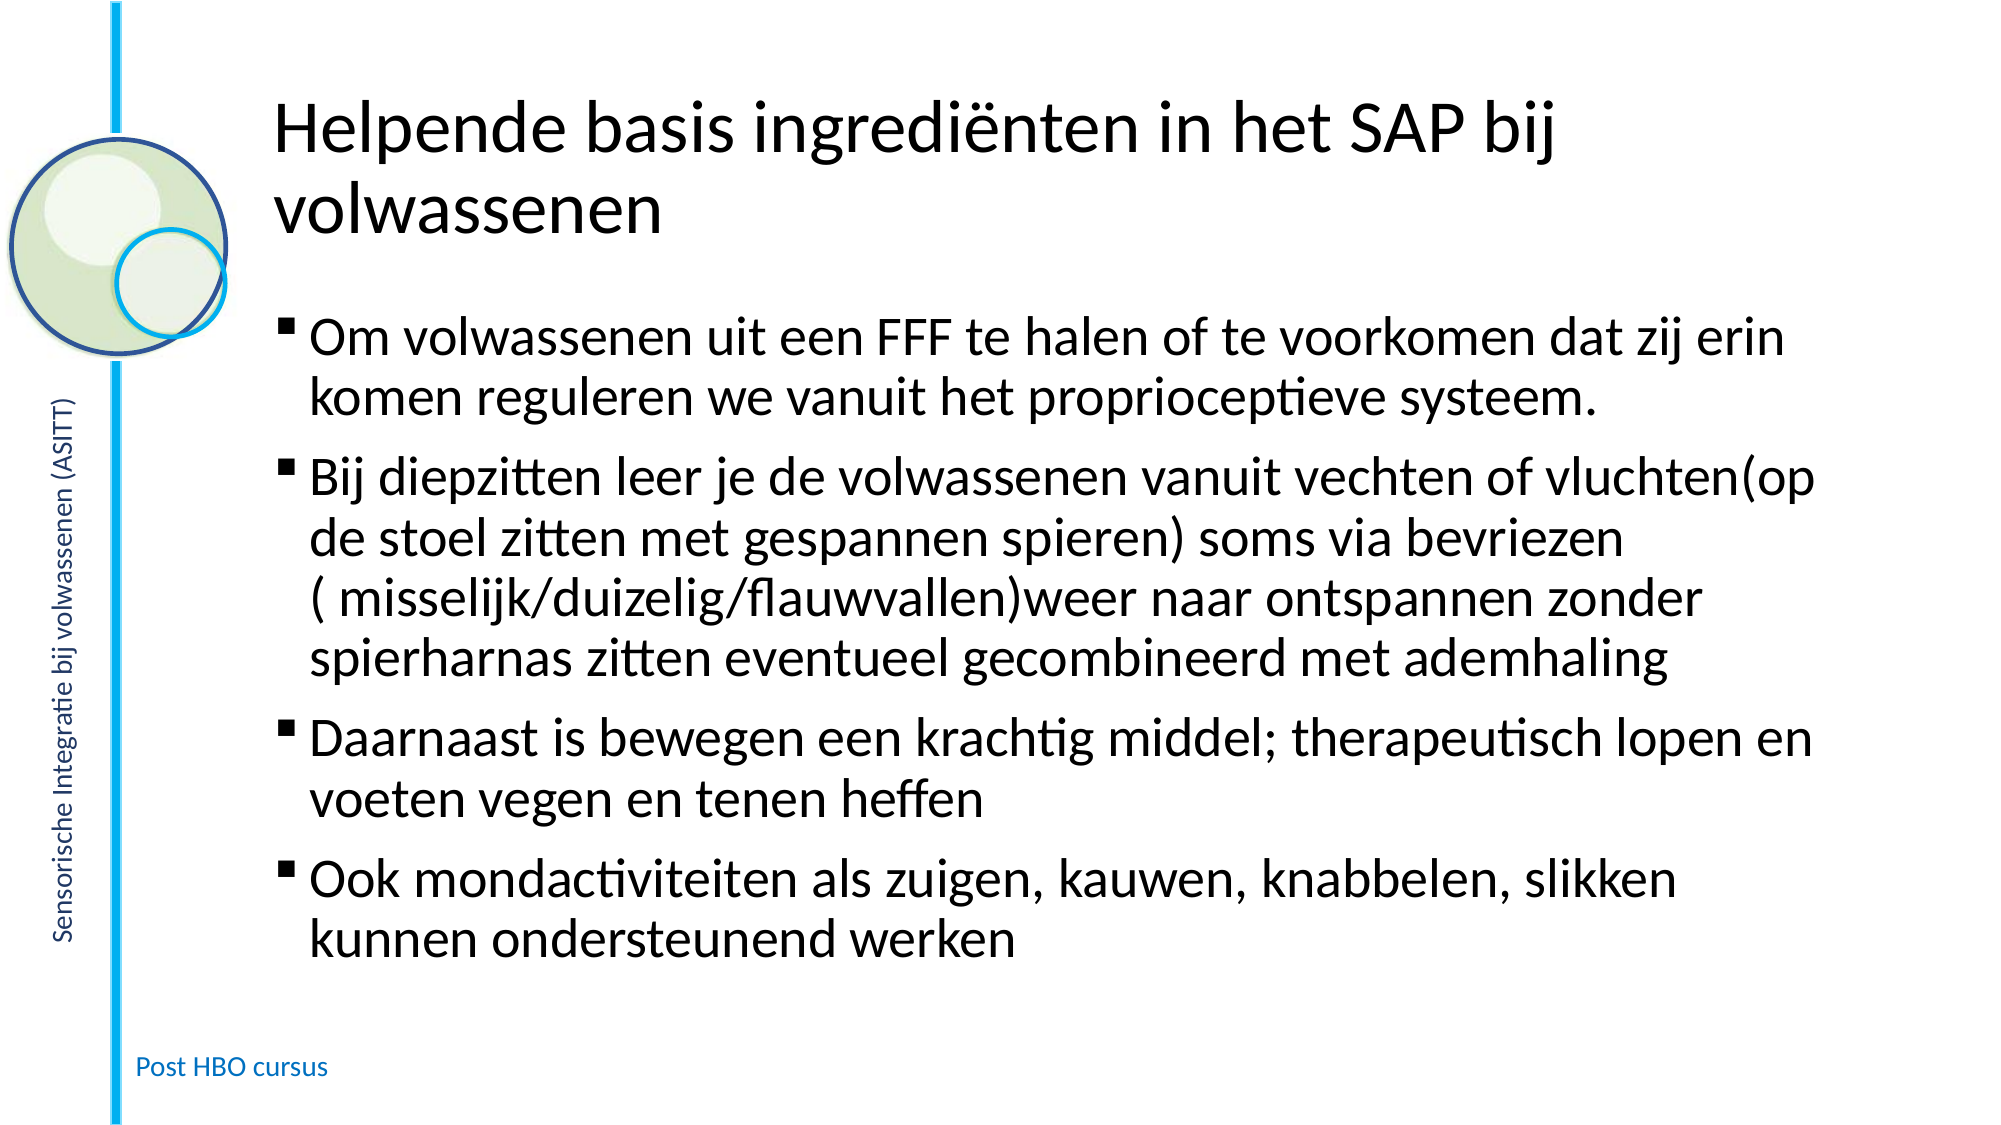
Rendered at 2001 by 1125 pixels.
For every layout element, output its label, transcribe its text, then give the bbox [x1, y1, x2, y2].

list Om volwassenen uit een FFF te halen of te voorkomen dat zij erin komen reguleren we vanuit het proprioceptieve systeem. Bij diepzitten leer je de volwassenen vanuit vechten of vluchten(op de stoel zitten met gespannen spieren) soms via bevriezen ( misselijk/duizelig/flauwvallen)weer naar ontspannen zonder spierharnas zitten eventueel gecombineerd met ademhaling Daarnaast is bewegen een krachtig middel; therapeutisch lopen en voeten vegen en tenen heffen Ook mondactiviteiten als zuigen, kauwen, knabbelen, slikken kunnen ondersteunend werken [258, 299, 1863, 1014]
title Helpende basis ingrediënten in het SAP bij volwassenen [258, 59, 1863, 278]
picture [0, 133, 241, 361]
